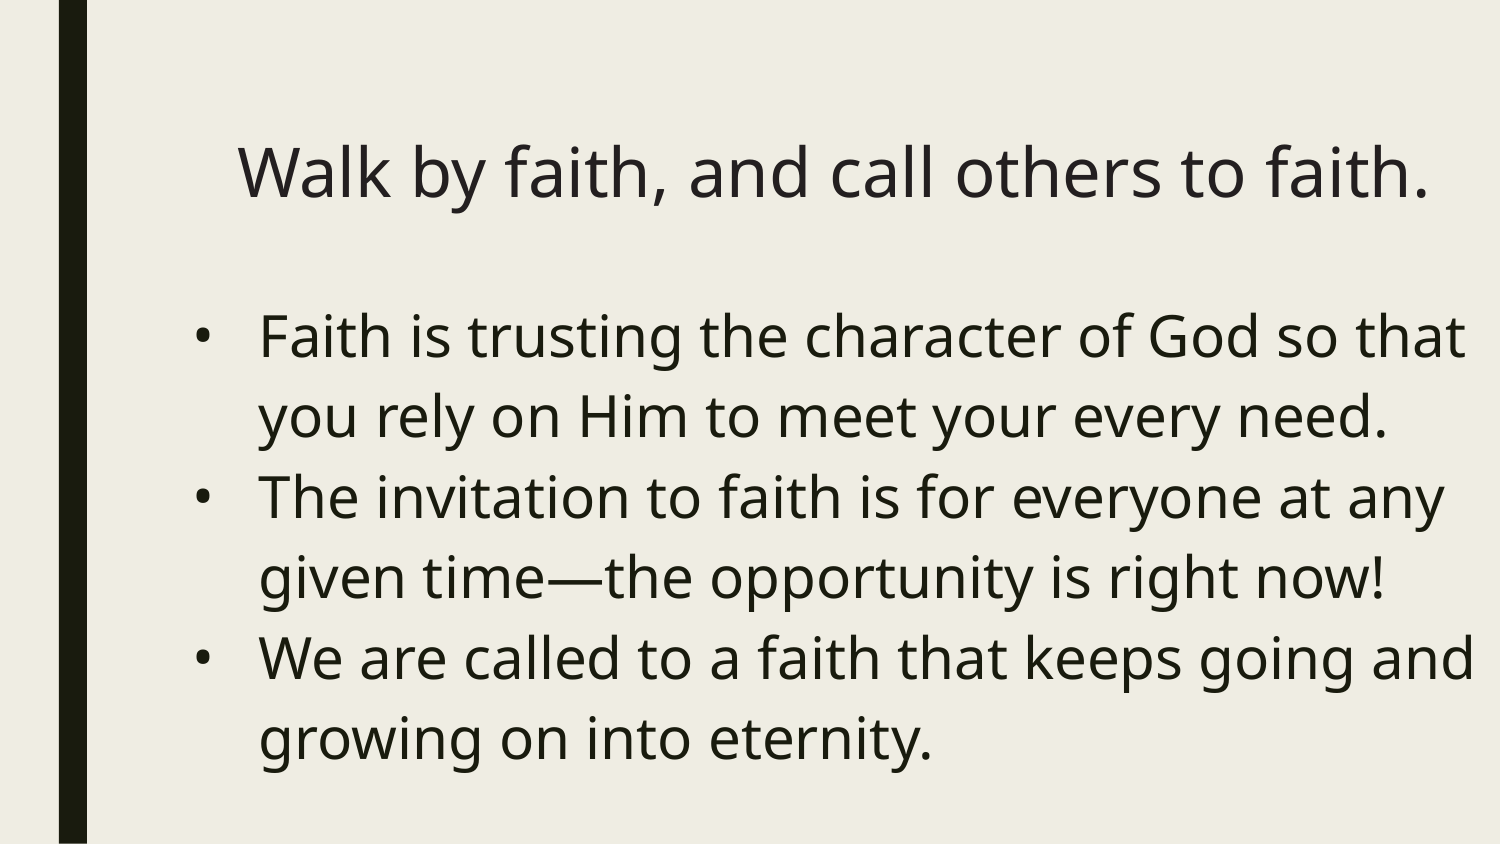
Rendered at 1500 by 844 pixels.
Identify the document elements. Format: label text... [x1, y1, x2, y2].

title Walk by faith, and call others to faith. [168, 84, 1500, 268]
list Faith is trusting the character of God so that you rely on Him to meet your every need. The invitation to faith is for everyone at any given time—the opportunity is right now! We are called to a faith that keeps going and growing on into eternity. [168, 281, 1500, 722]
